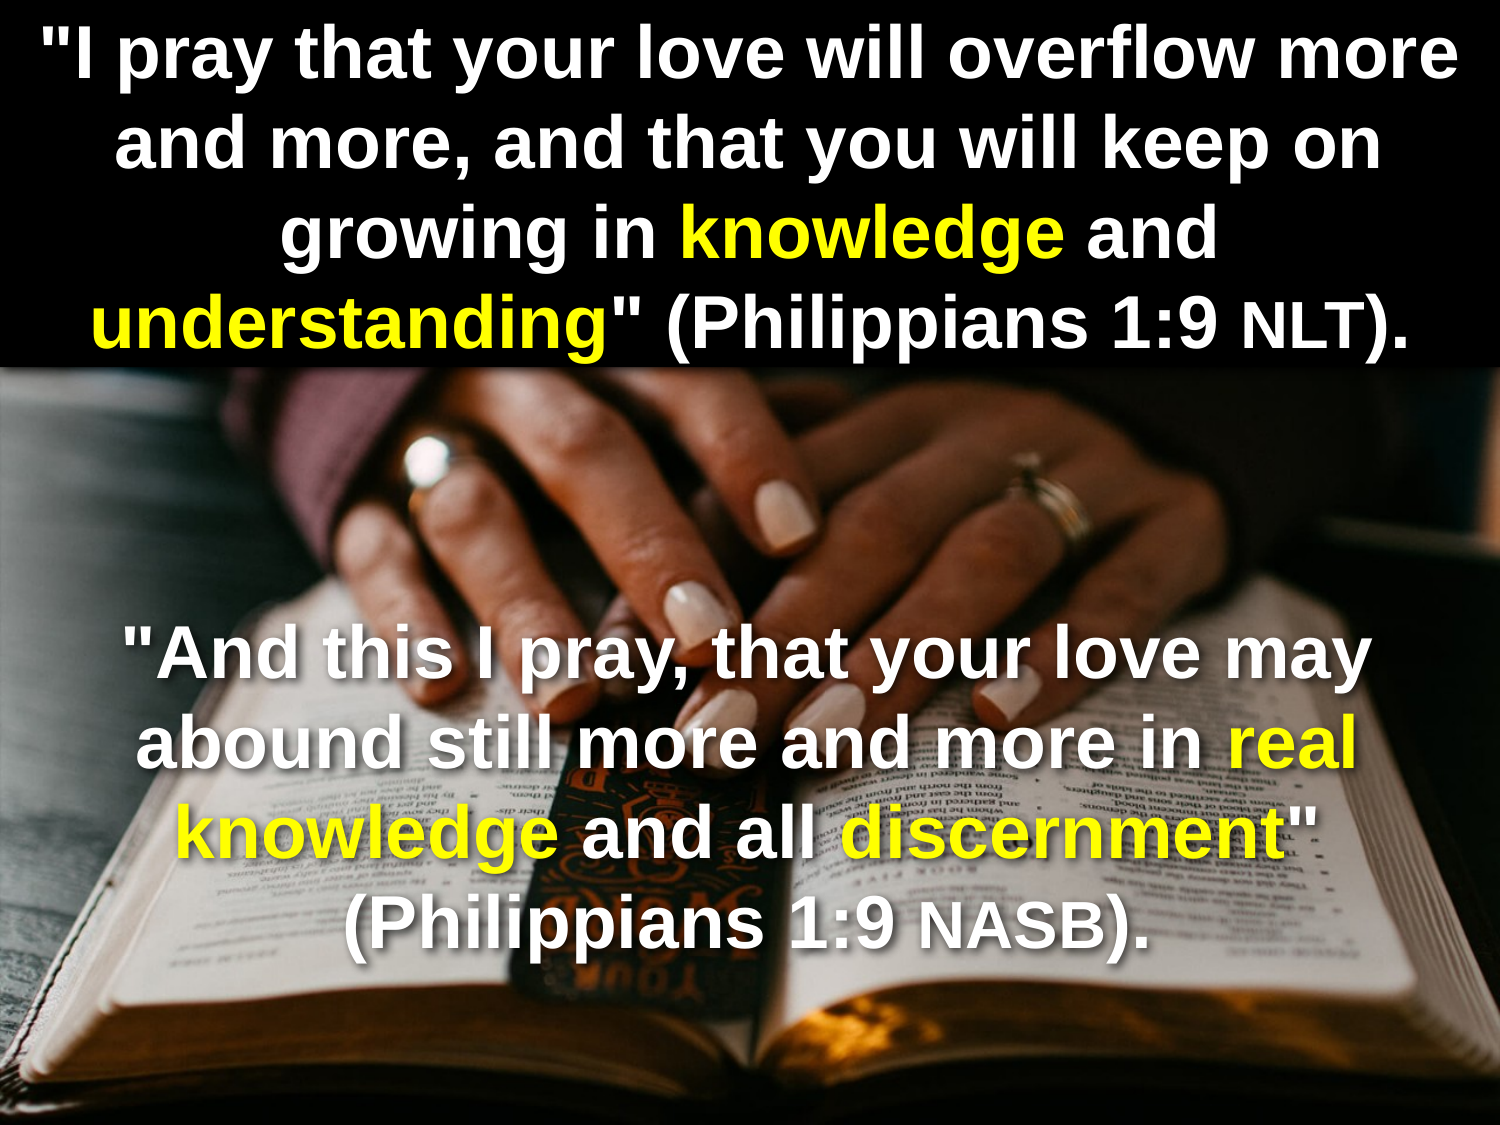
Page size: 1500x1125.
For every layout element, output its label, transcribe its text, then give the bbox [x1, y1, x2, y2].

title "I pray that your love will overflow more and more, and that you will keep on growing in knowledge and understanding" (Philippians 1:9 NLT). [0, 0, 1500, 280]
picture [0, 280, 1500, 1125]
